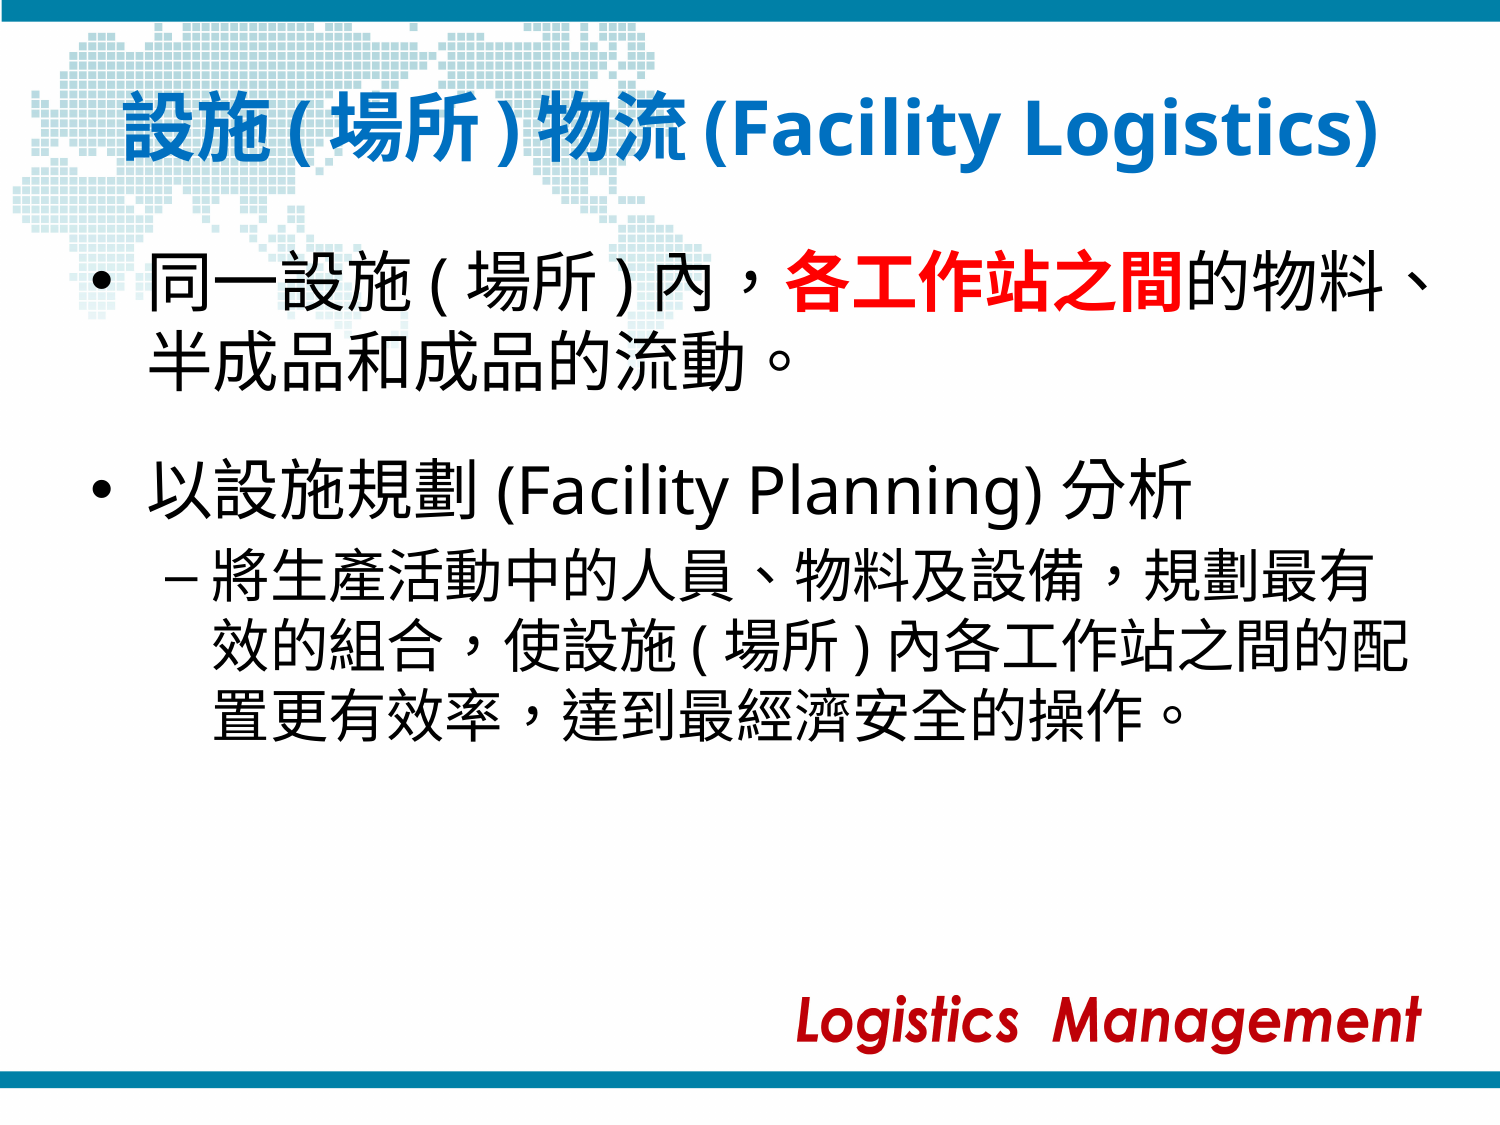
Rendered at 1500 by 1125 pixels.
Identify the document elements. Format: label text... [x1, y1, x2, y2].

picture [0, 0, 1500, 1071]
list 同一設施(場所)內，各工作站之間的物料、半成品和成品的流動。 以設施規劃(Facility Planning)分析 將生產活動中的人員、物料及設備，規劃最有效的組合，使設施(場所)內各工作站之間的配置更有效率，達到最經濟安全的操作。 [74, 231, 1426, 975]
title 設施(場所)物流(Facility Logistics) [74, 30, 1426, 219]
picture [0, 1089, 1500, 1125]
